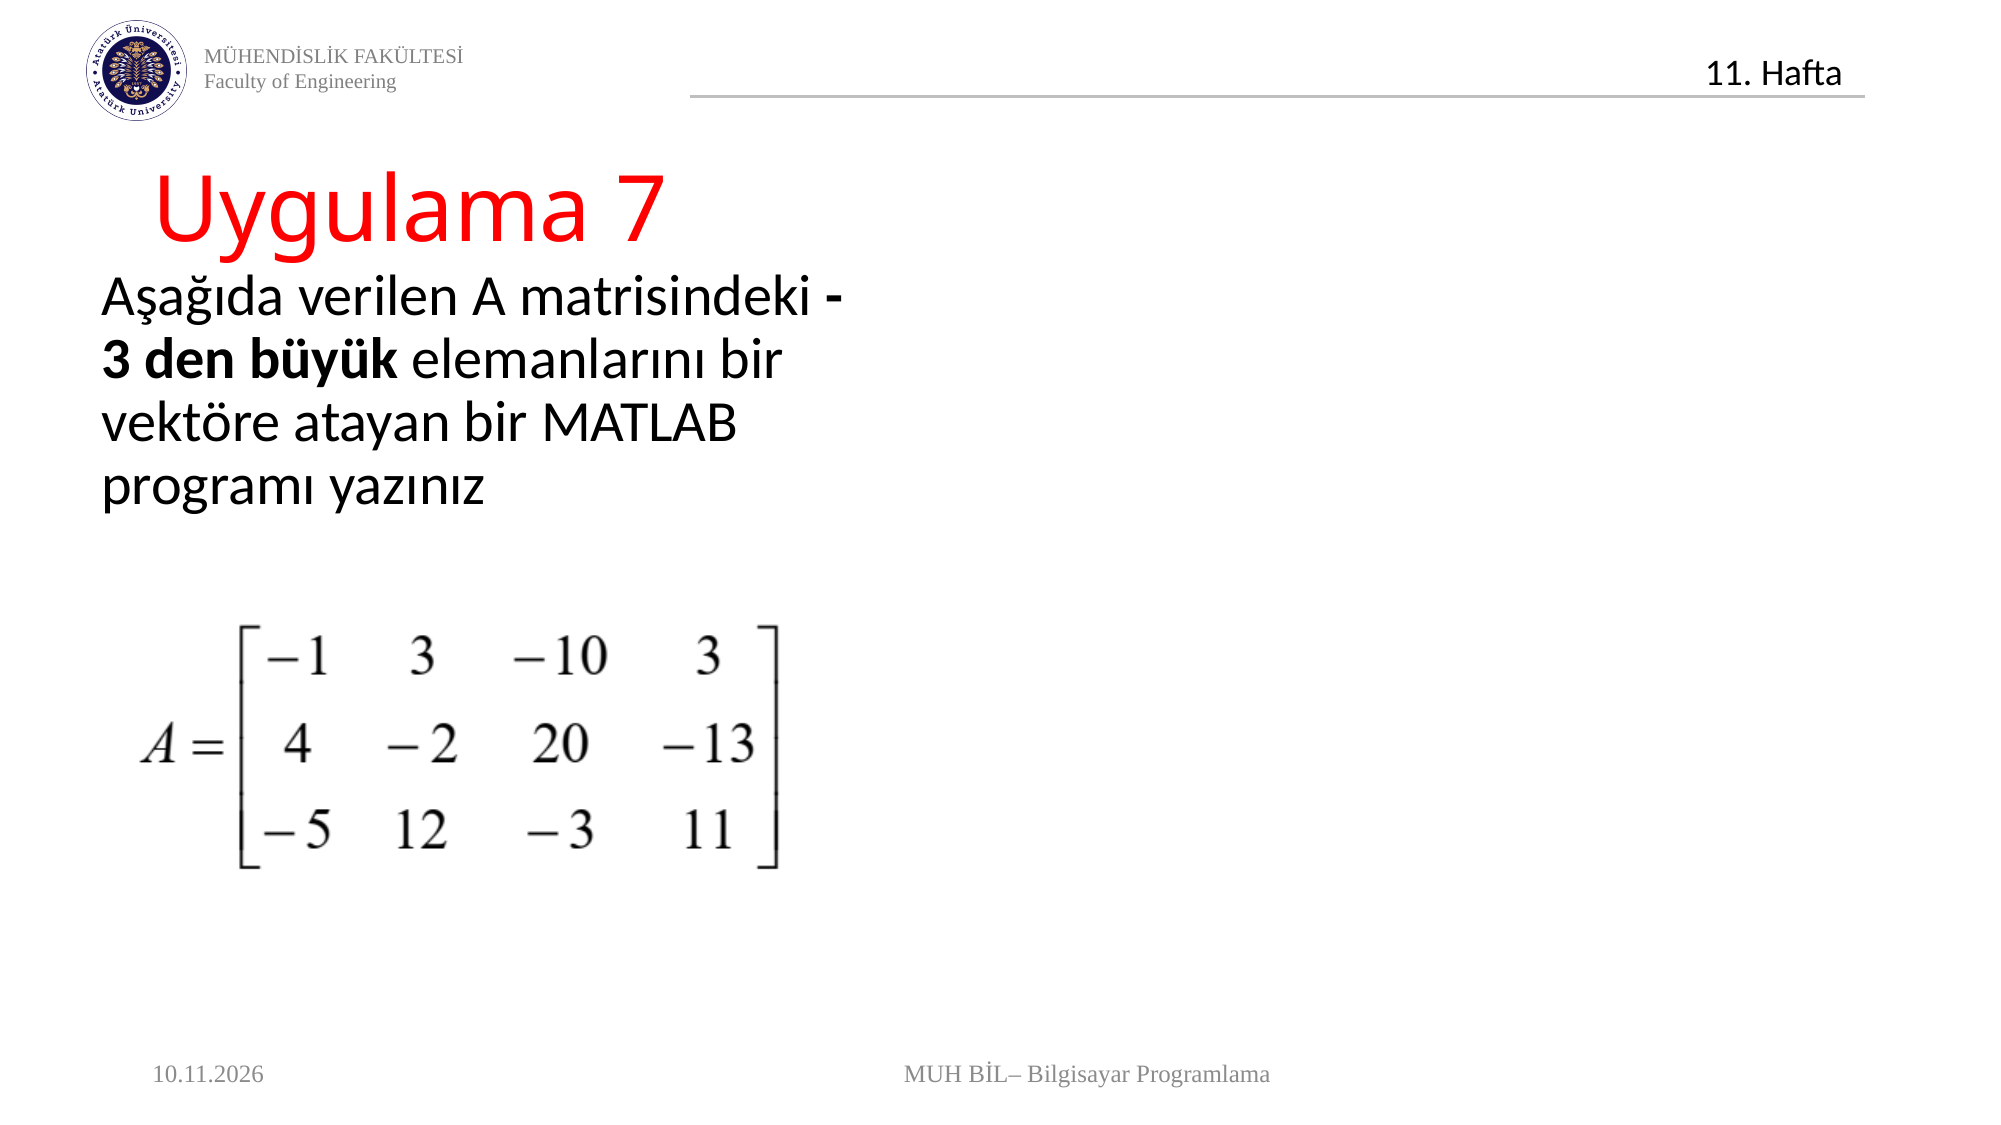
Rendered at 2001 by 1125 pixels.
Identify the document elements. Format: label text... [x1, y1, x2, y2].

picture [116, 562, 808, 924]
footer MUH BİL– Bilgisayar Programlama [410, 1042, 1765, 1103]
list Aşağıda verilen A matrisindeki -3 den büyük elemanlarını bir vektöre atayan bir MATLAB programı yazınız [86, 258, 886, 1014]
picture [86, 20, 187, 121]
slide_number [137, 1042, 374, 1103]
title Uygulama 7 [137, 147, 1863, 278]
